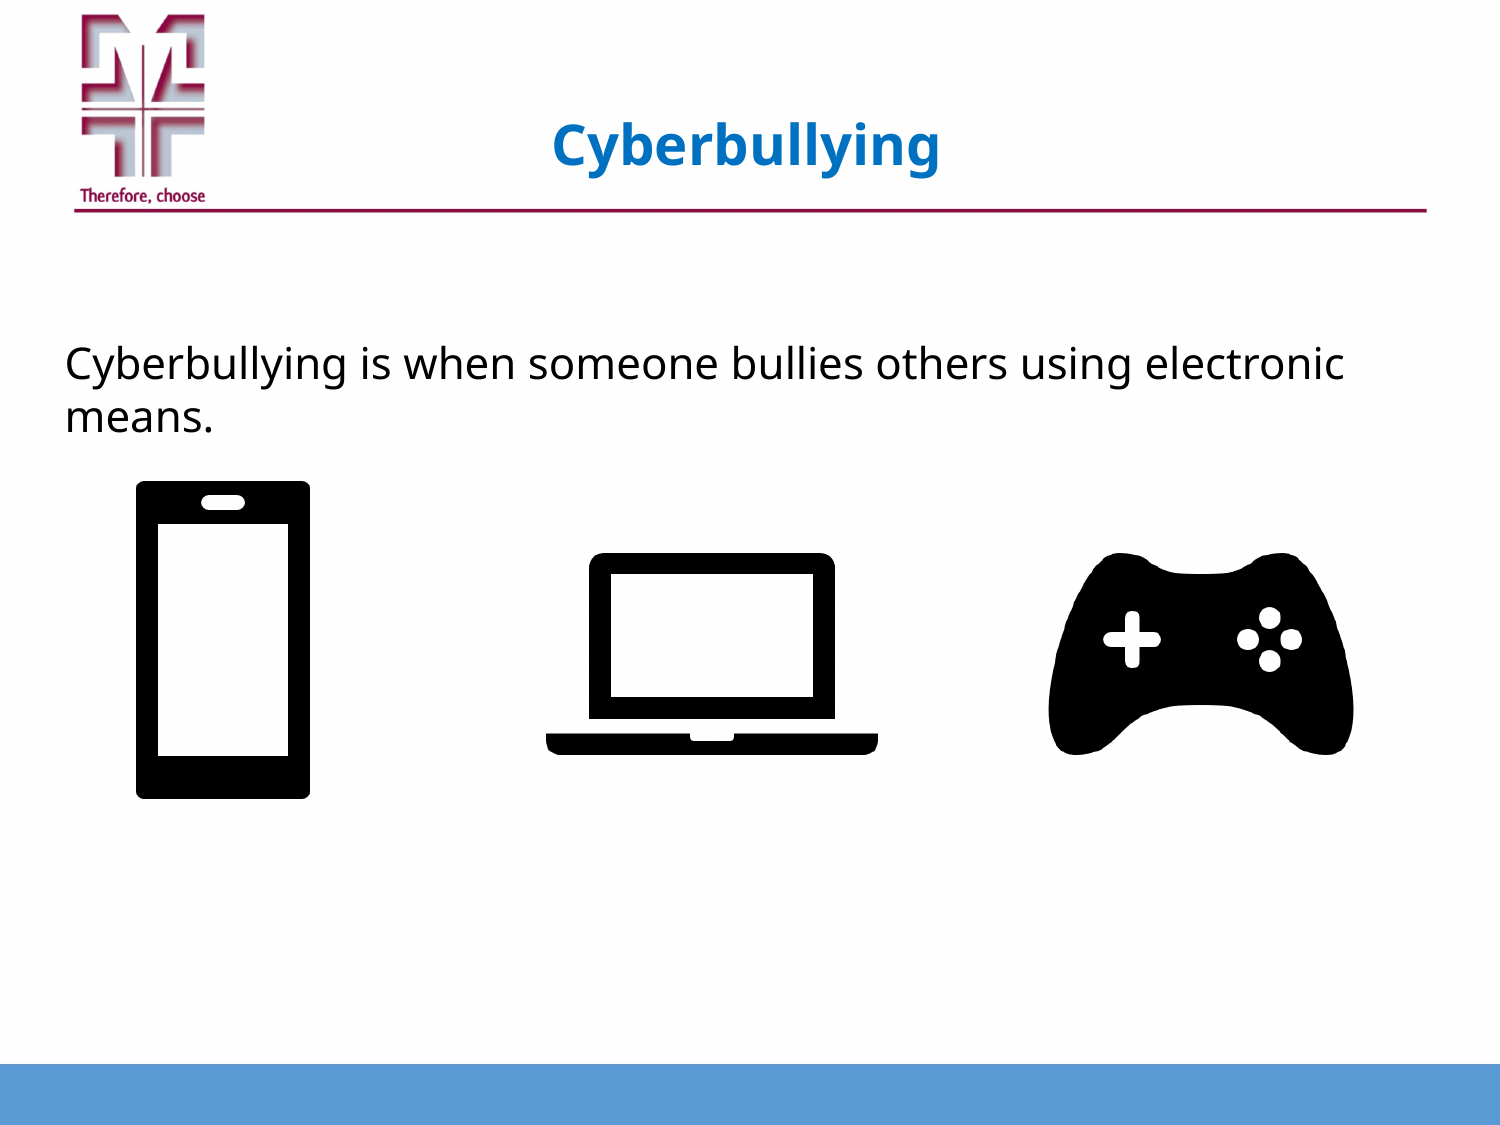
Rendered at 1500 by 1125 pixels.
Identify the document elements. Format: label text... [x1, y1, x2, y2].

text_box Cyberbullying [123, 101, 1371, 185]
picture [0, 0, 1500, 1125]
text_box Cyberbullying is when someone bullies others using electronic means. [49, 328, 1450, 449]
